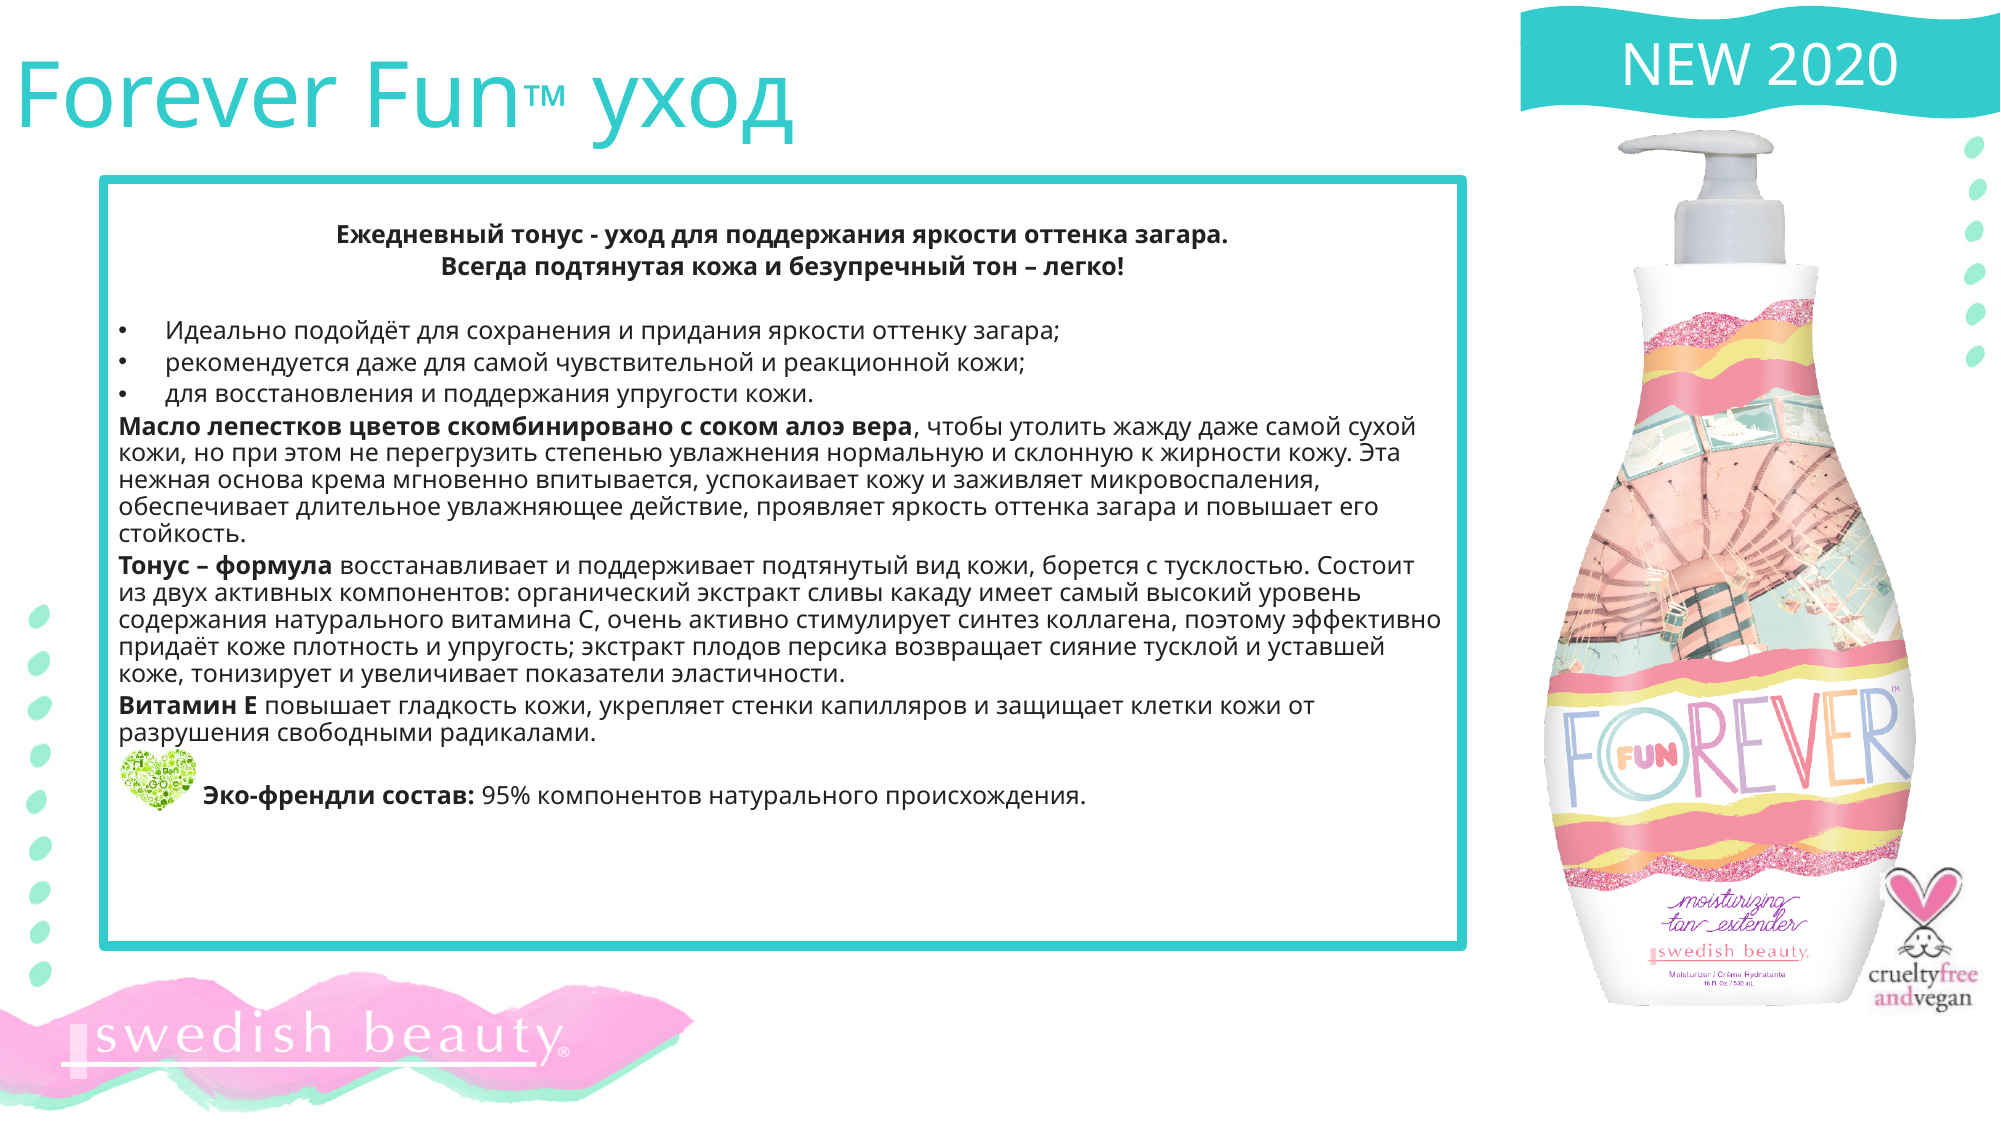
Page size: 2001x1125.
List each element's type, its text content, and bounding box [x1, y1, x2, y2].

picture [0, 0, 2001, 1125]
text_box Ежедневный тонус - уход для поддержания яркости оттенка загара. Всегда подтянутая кожа и безупречный тон – легко! Идеально подойдёт для сохранения и придания яркости оттенку загара; рекомендуется даже для самой чувствительной и реакционной кожи; для восстановления и поддержания упругости кожи. Масло лепестков цветов скомбинировано с соком алоэ вера, чтобы утолить жажду даже самой сухой кожи, но при этом не перегрузить степенью увлажнения нормальную и склонную к жирности кожу. Эта нежная основа крема мгновенно впитывается, успокаивает кожу и заживляет микровоспаления, обеспечивает длительное увлажняющее действие, проявляет яркость оттенка загара и повышает его стойкость. Тонус – формула восстанавливает и поддерживает подтянутый вид кожи, борется с тусклостью. Состоит из двух активных компонентов: органический экстракт сливы какаду имеет самый высокий уровень содержания натурального витамина С, очень активно стимулирует синтез коллагена, поэтому эффективно придаёт коже плотность и упругость; экстракт плодов персика возвращает сияние тусклой и уставшей коже, тонизирует и увеличивает показатели эластичности. Витамин Е повышает гладкость кожи, укрепляет стенки капилляров и защищает клетки кожи от разрушения свободными радикалами. Эко-френдли состав: 95% компонентов натурального происхождения. [103, 179, 1462, 947]
title Forever Fun™ уход [0, 0, 833, 195]
text_box NEW 2020 [1520, 5, 2000, 119]
picture [119, 749, 196, 811]
